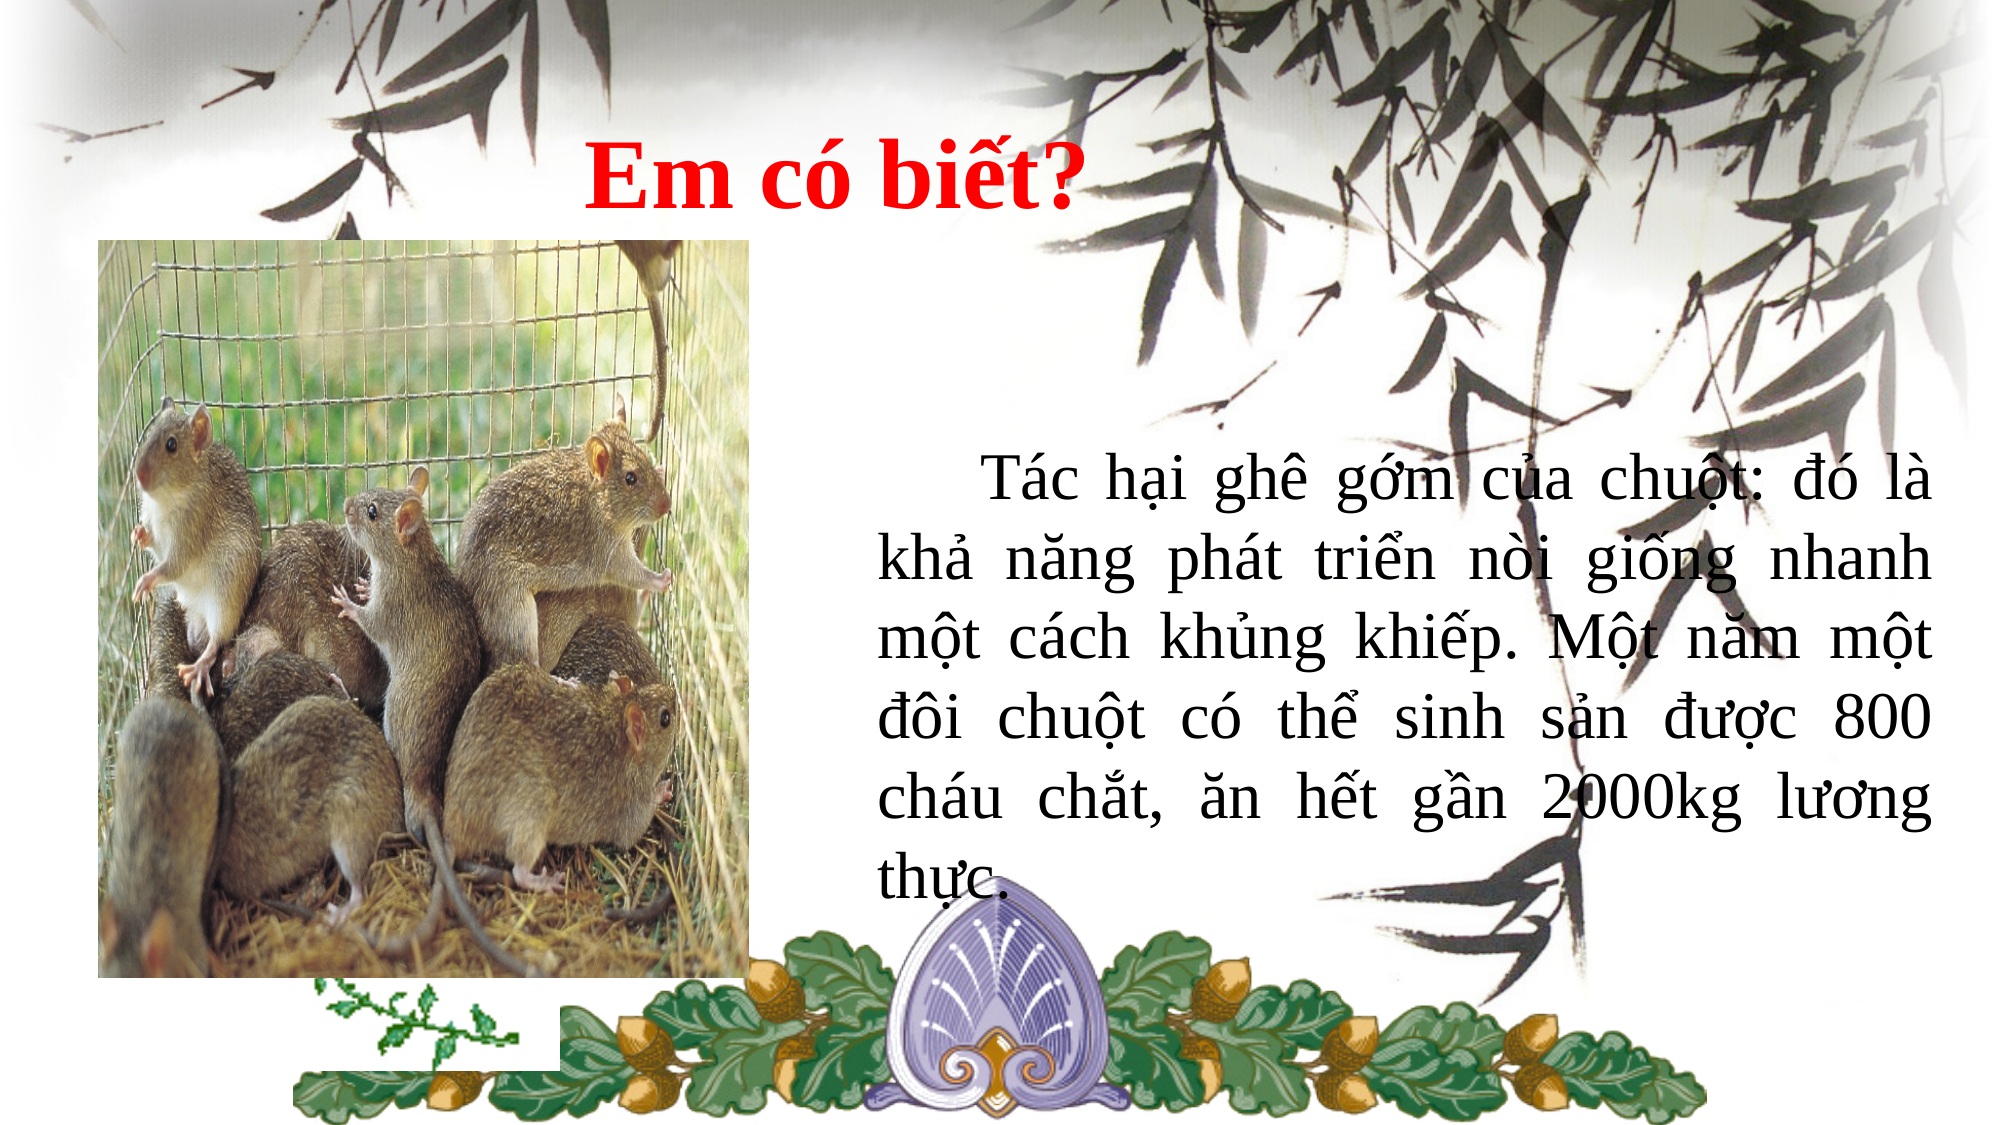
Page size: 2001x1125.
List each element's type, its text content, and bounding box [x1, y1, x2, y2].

text_box Tác hại ghê gớm của chuột: đó là khả năng phát triển nòi giống nhanh một cách khủng khiếp. Một năm một đôi chuột có thể sinh sản được 800 cháu chắt, ăn hết gần 2000kg lương thực. [862, 425, 1950, 920]
text_box Em có biết? [537, 101, 1138, 236]
picture [0, 0, 2001, 1125]
